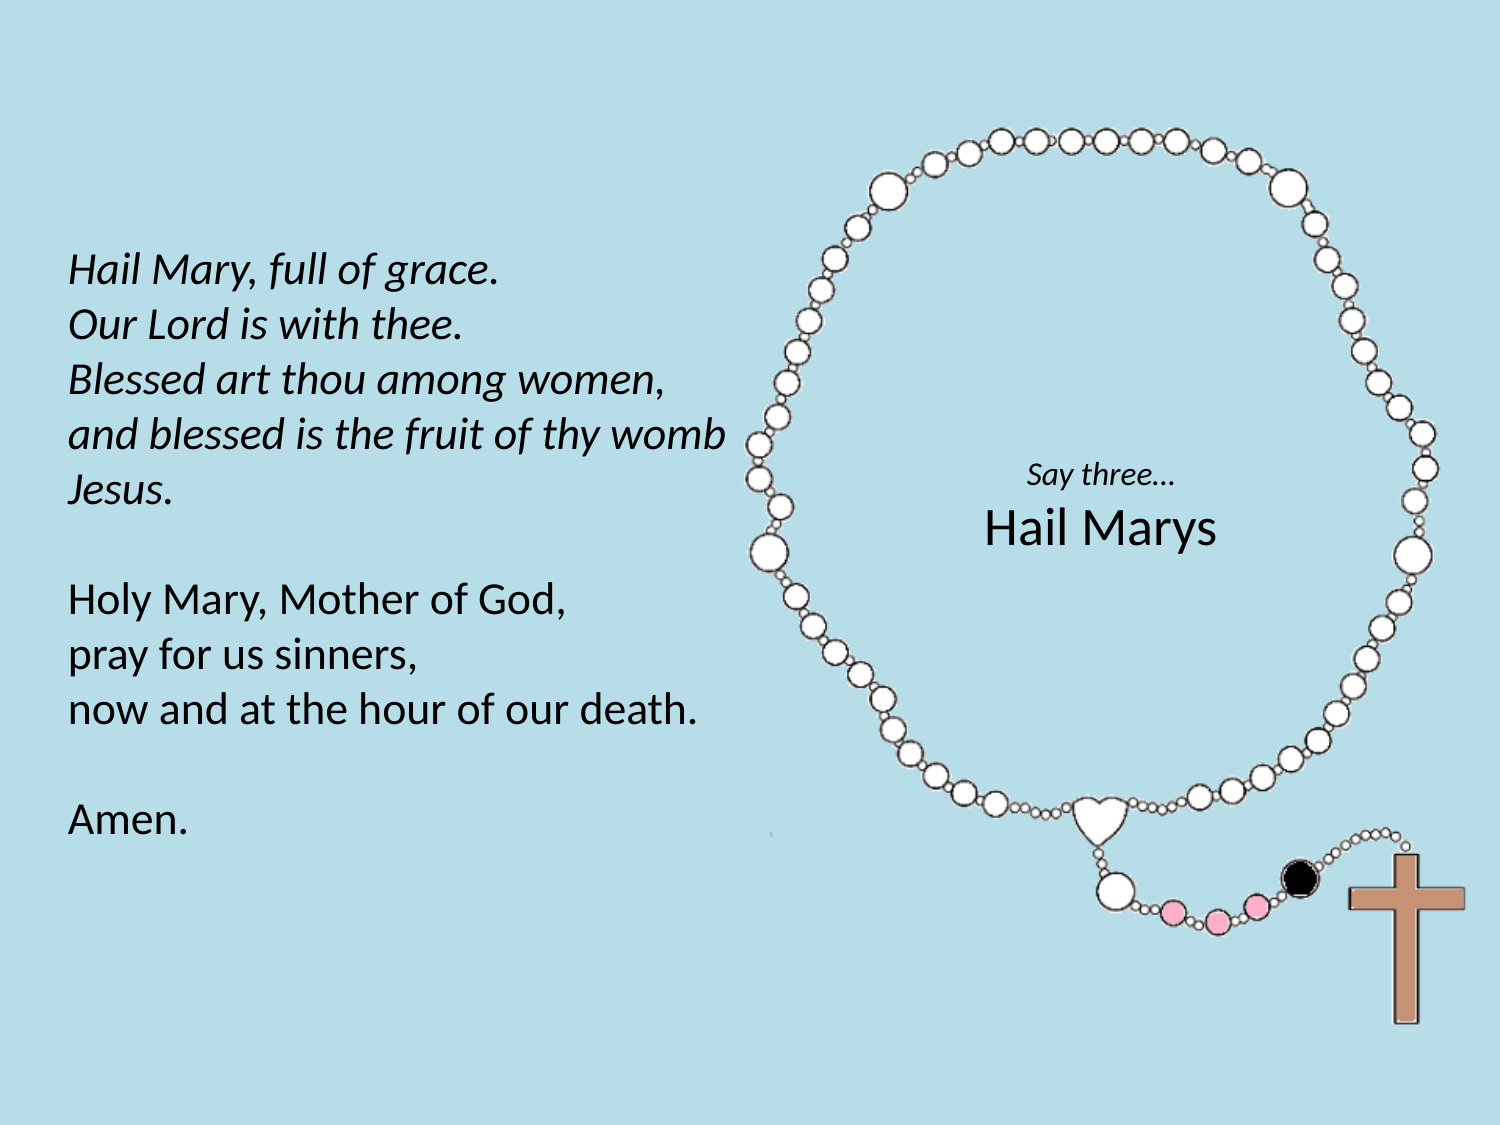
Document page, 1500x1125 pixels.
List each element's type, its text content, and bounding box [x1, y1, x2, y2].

text_box Hail Mary, full of grace. Our Lord is with thee. Blessed art thou among women, and blessed is the fruit of thy womb, Jesus. Holy Mary, Mother of God, pray for us sinners, now and at the hour of our death. Amen. [53, 196, 722, 851]
picture [727, 120, 1475, 1045]
